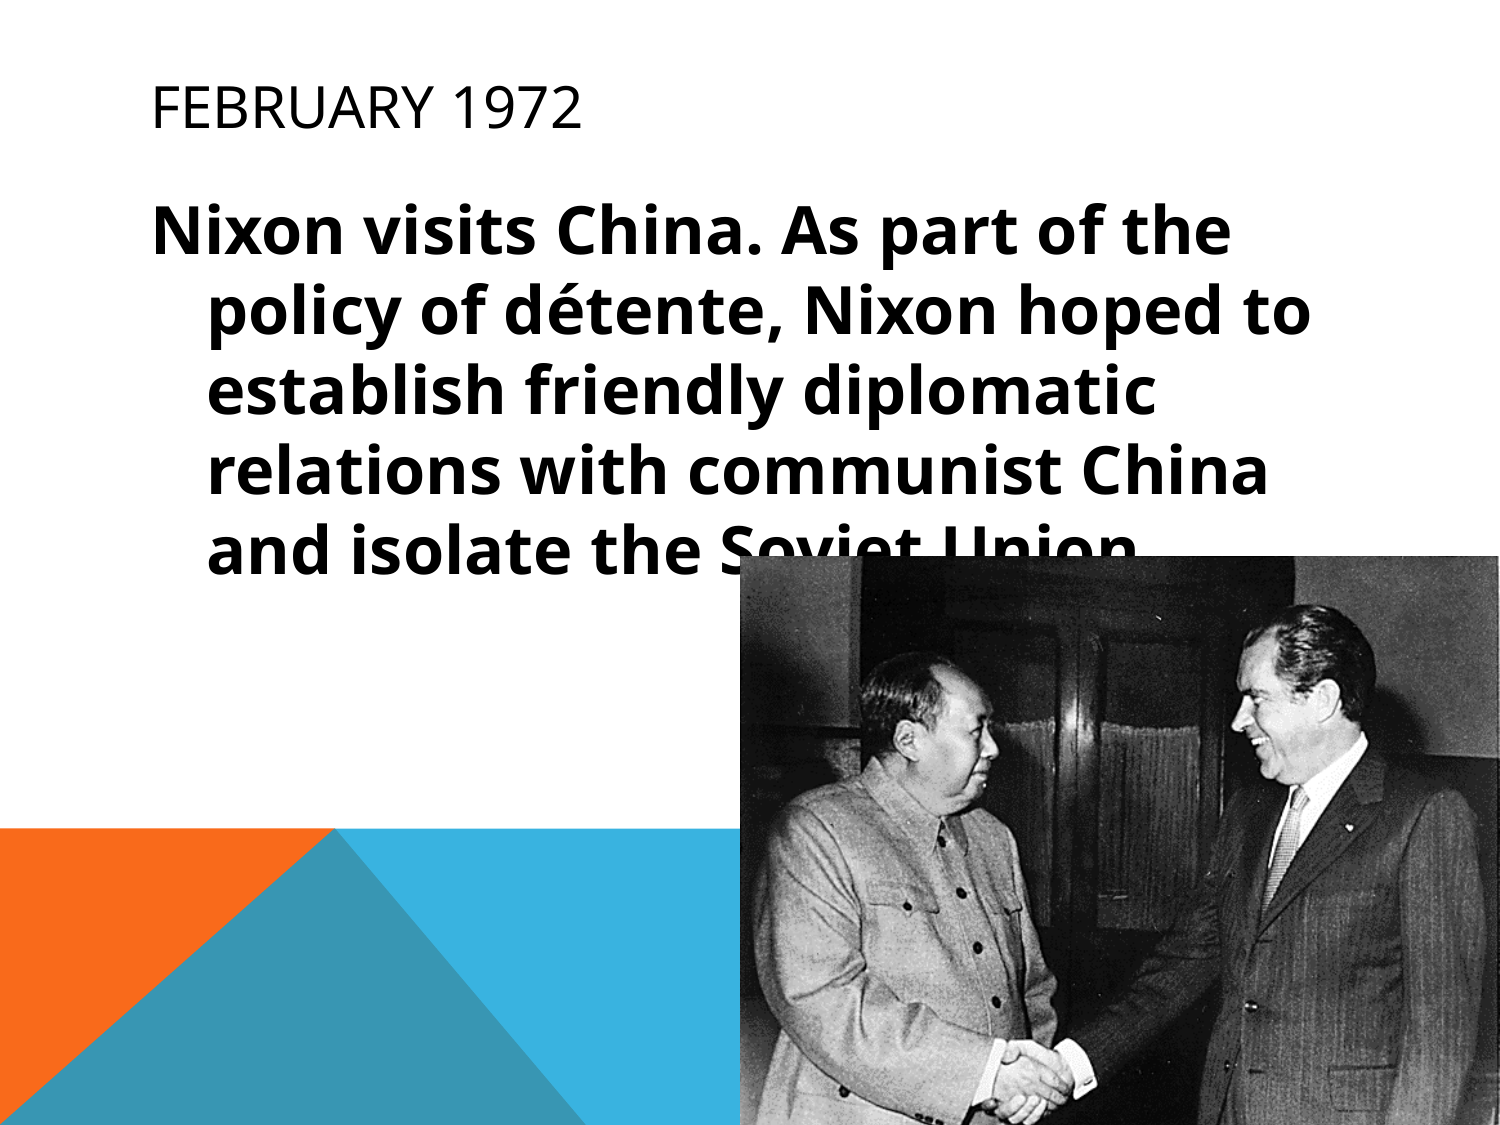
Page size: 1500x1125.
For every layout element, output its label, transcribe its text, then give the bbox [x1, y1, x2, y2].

list Nixon visits China. As part of the policy of détente, Nixon hoped to establish friendly diplomatic relations with communist China and isolate the Soviet Union. [135, 180, 1369, 768]
picture [740, 556, 1500, 1125]
title February 1972 [135, 60, 1369, 150]
